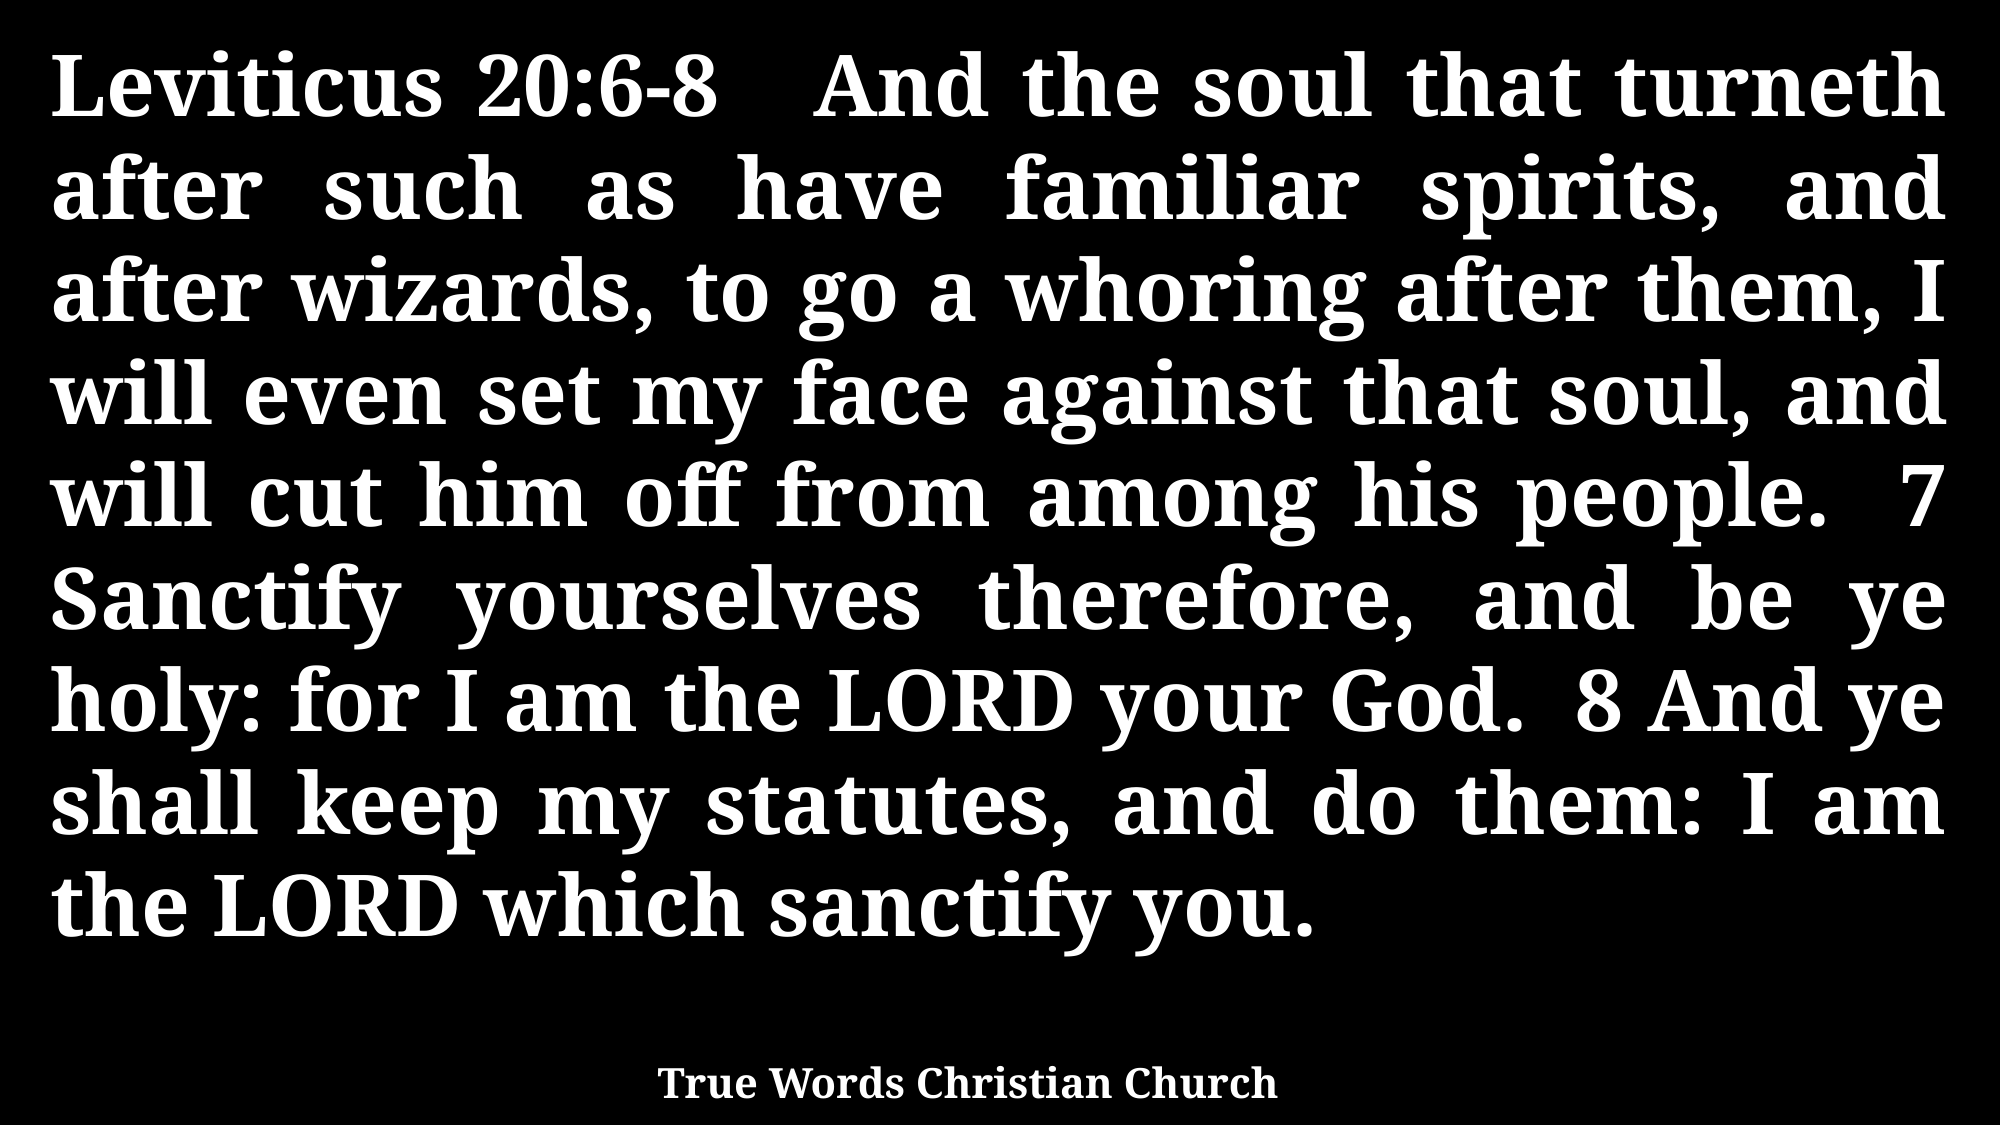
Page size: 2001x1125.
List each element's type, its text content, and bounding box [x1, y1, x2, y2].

text_box True Words Christian Church [642, 1049, 1294, 1114]
text_box Leviticus 20:6-8 And the soul that turneth after such as have familiar spirits, and after wizards, to go a whoring after them, I will even set my face against that soul, and will cut him off from among his people. 7 Sanctify yourselves therefore, and be ye holy: for I am the LORD your God. 8 And ye shall keep my statutes, and do them: I am the LORD which sanctify you. [35, 24, 1965, 962]
